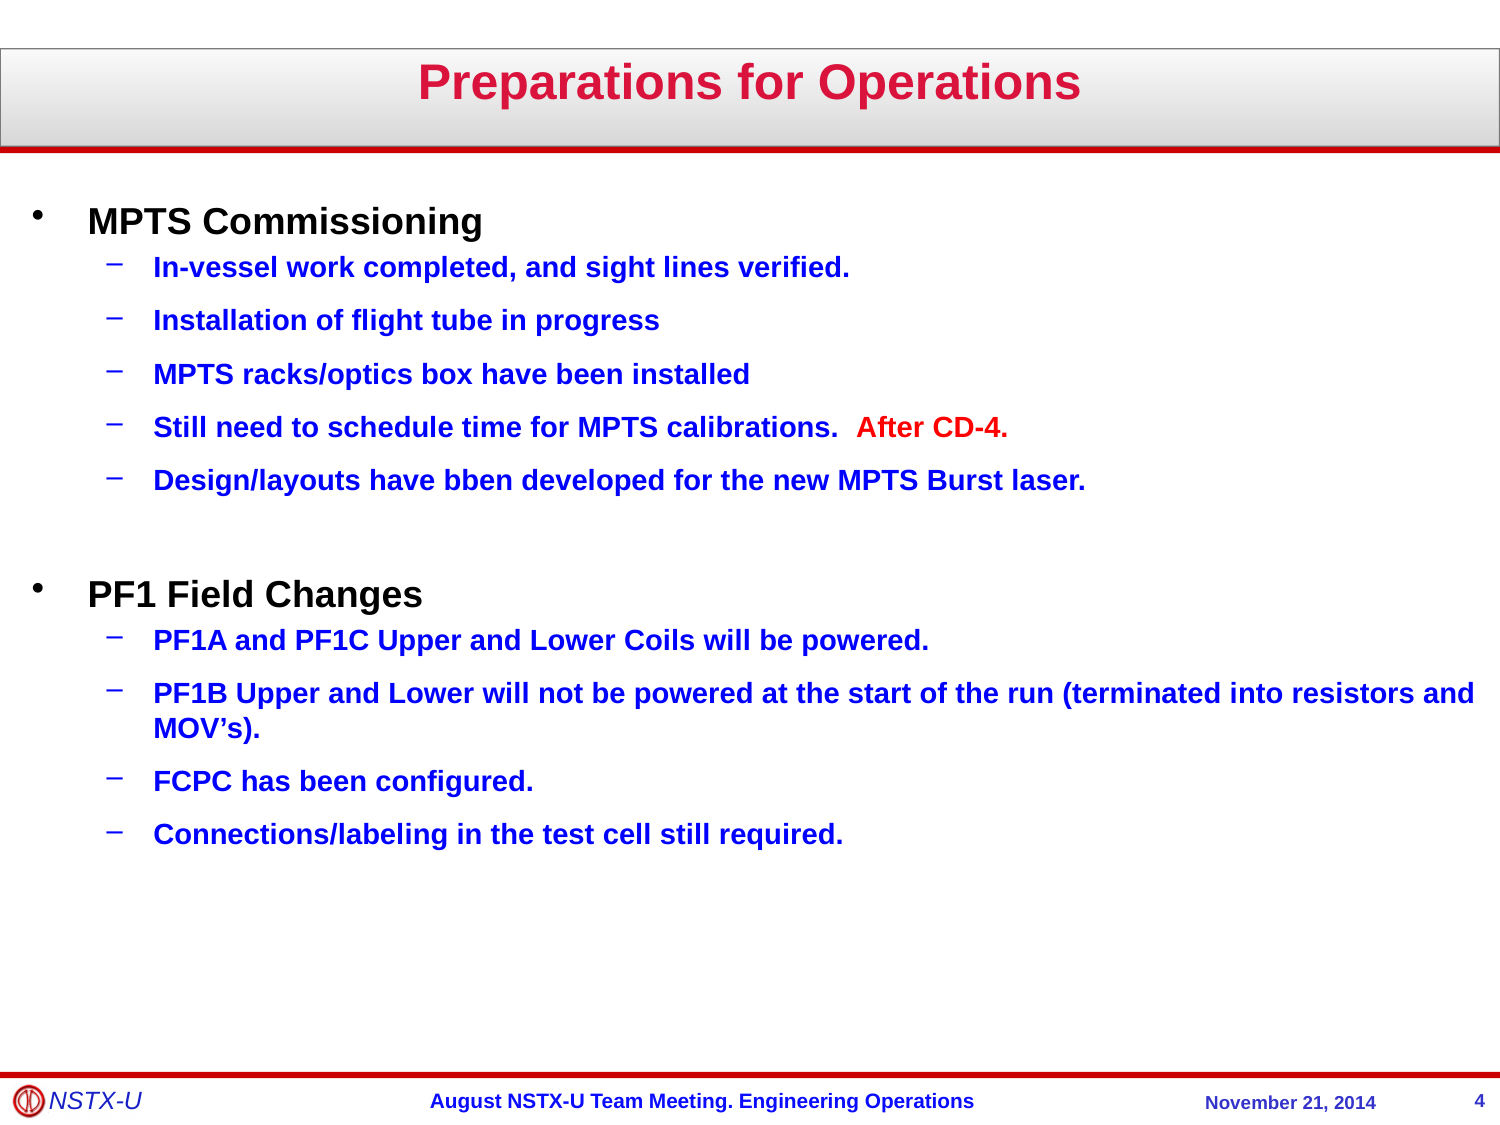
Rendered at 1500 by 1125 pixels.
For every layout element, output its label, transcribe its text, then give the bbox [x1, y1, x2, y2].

text_box Preparations for Operations [0, 48, 1500, 147]
picture [12, 1083, 138, 1121]
list MPTS Commissioning In-vessel work completed, and sight lines verified. Installation of flight tube in progress MPTS racks/optics box have been installed Still need to schedule time for MPTS calibrations. After CD-4. Design/layouts have bben developed for the new MPTS Burst laser. PF1 Field Changes PF1A and PF1C Upper and Lower Coils will be powered. PF1B Upper and Lower will not be powered at the start of the run (terminated into resistors and MOV’s). FCPC has been configured. Connections/labeling in the test cell still required. [16, 189, 1500, 1003]
slide_number 4 [1374, 1087, 1500, 1113]
